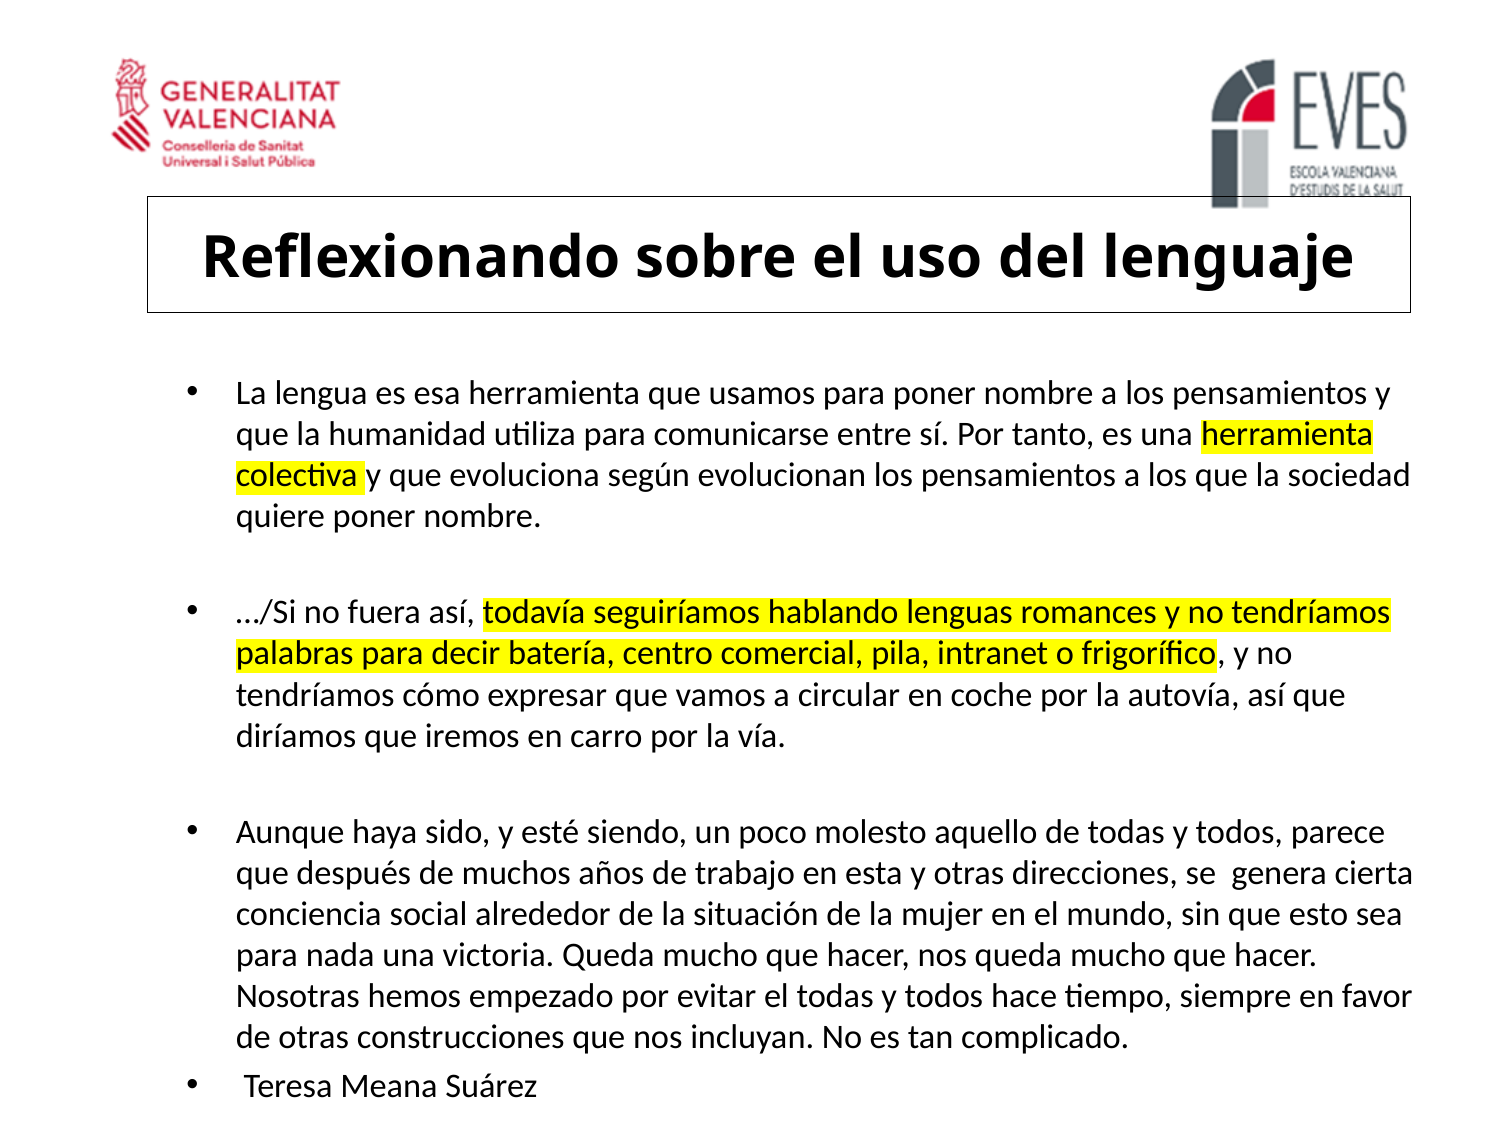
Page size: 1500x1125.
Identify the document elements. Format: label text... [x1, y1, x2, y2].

list La lengua es esa herramienta que usamos para poner nombre a los pensamientos y que la humanidad utiliza para comunicarse entre sí. Por tanto, es una herramienta colectiva y que evoluciona según evolucionan los pensamientos a los que la sociedad quiere poner nombre. …/Si no fuera así, todavía seguiríamos hablando lenguas romances y no tendríamos palabras para decir batería, centro comercial, pila, intranet o frigorífico, y no tendríamos cómo expresar que vamos a circular en coche por la autovía, así que diríamos que iremos en carro por la vía. Aunque haya sido, y esté siendo, un poco molesto aquello de todas y todos, parece que después de muchos años de trabajo en esta y otras direcciones, se genera cierta conciencia social alrededor de la situación de la mujer en el mundo, sin que esto sea para nada una victoria. Queda mucho que hacer, nos queda mucho que hacer. Nosotras hemos empezado por evitar el todas y todos hace tiempo, siempre en favor de otras construcciones que nos incluyan. No es tan complicado. Teresa Meana Suárez [171, 317, 1434, 1122]
picture [88, 19, 1459, 297]
title Reflexionando sobre el uso del lenguaje [147, 196, 1411, 313]
